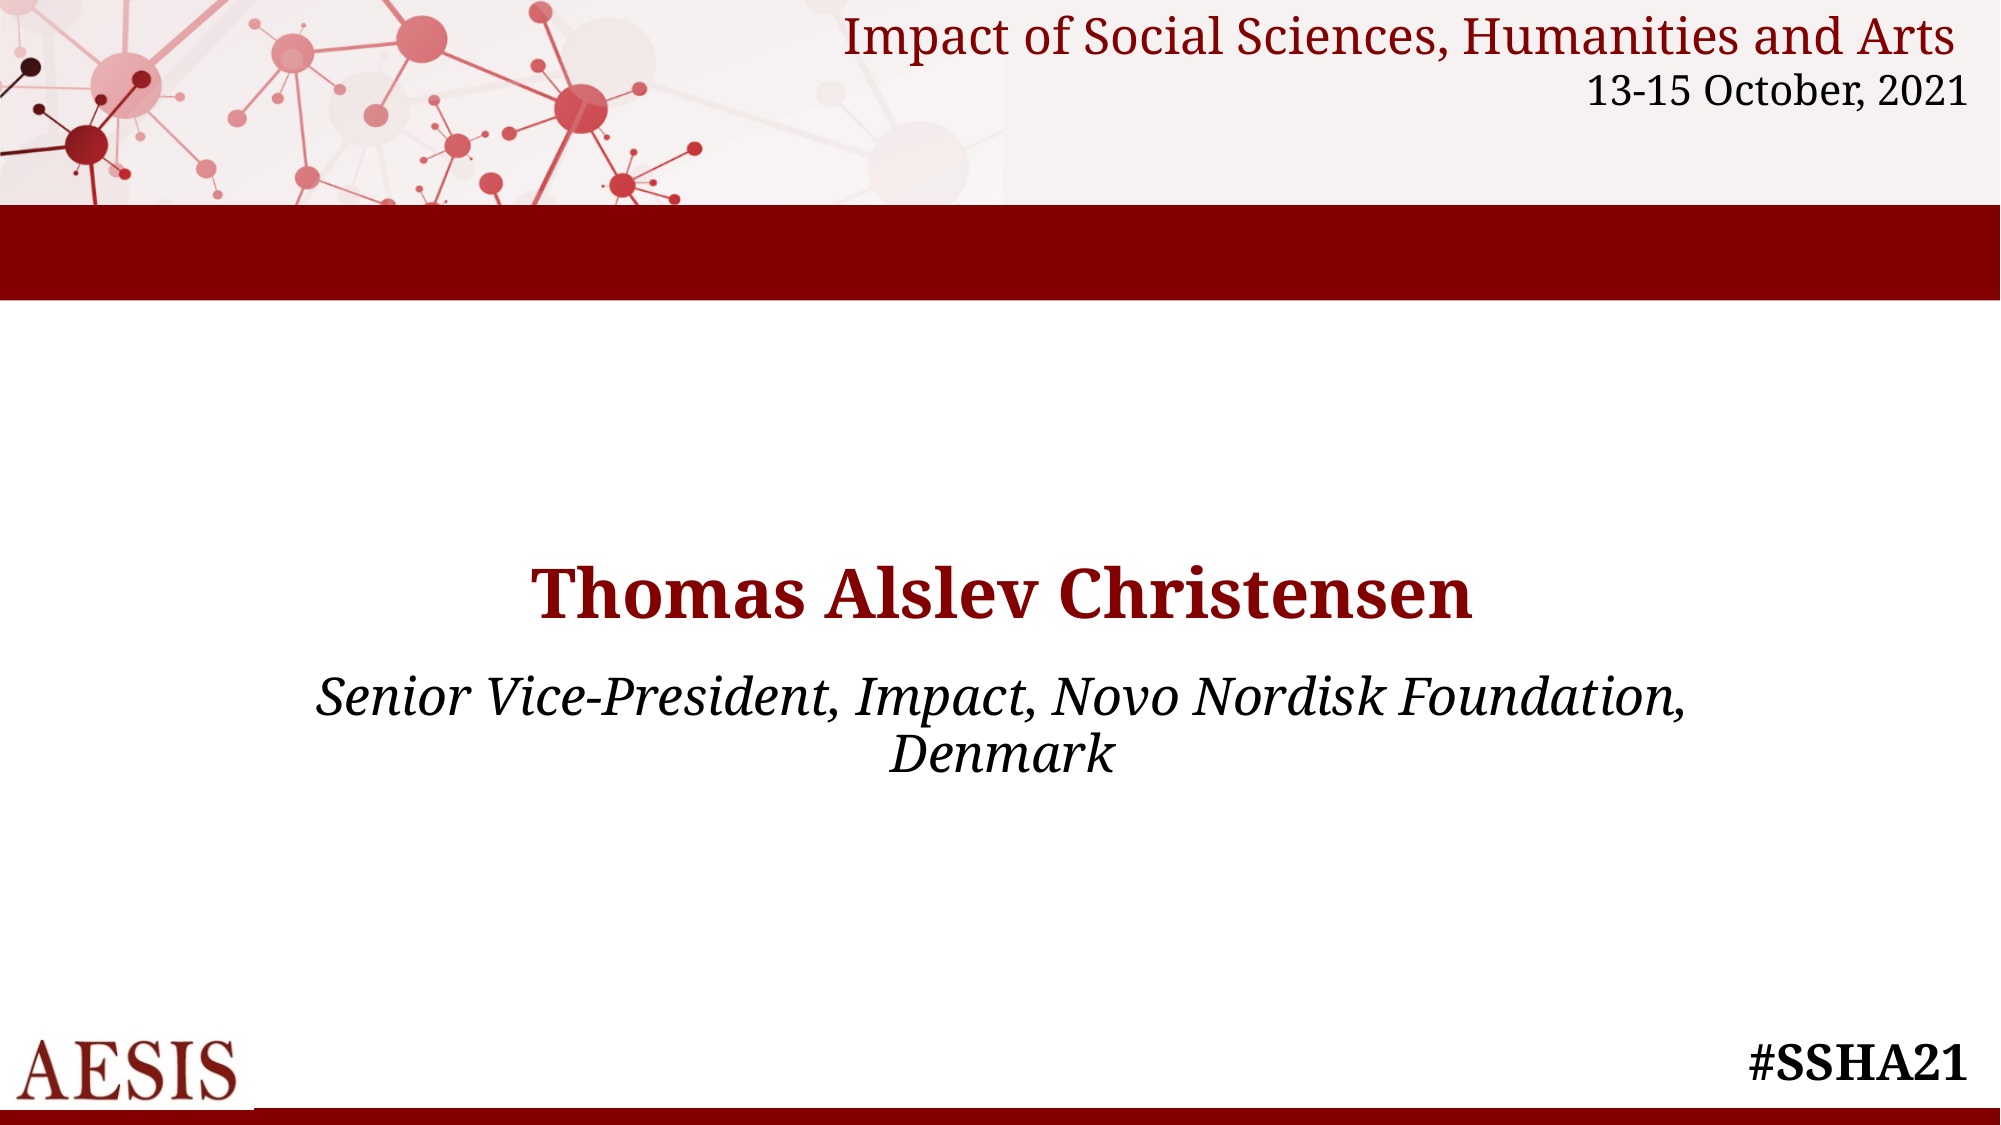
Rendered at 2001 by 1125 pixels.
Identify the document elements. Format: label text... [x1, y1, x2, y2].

text_box [0, 1108, 2000, 1125]
text_box Thomas Alslev Christensen Senior Vice-President, Impact, Novo Nordisk Foundation, Denmark [278, 400, 1727, 1023]
picture [0, 1033, 255, 1110]
text_box #SSHA21 [1578, 1022, 1985, 1098]
text_box [1028, 0, 2000, 205]
text_box Impact of Social Sciences, Humanities and Arts 13-15 October, 2021 [1028, 0, 1985, 122]
text_box [0, 205, 2000, 301]
picture [0, 0, 1028, 209]
